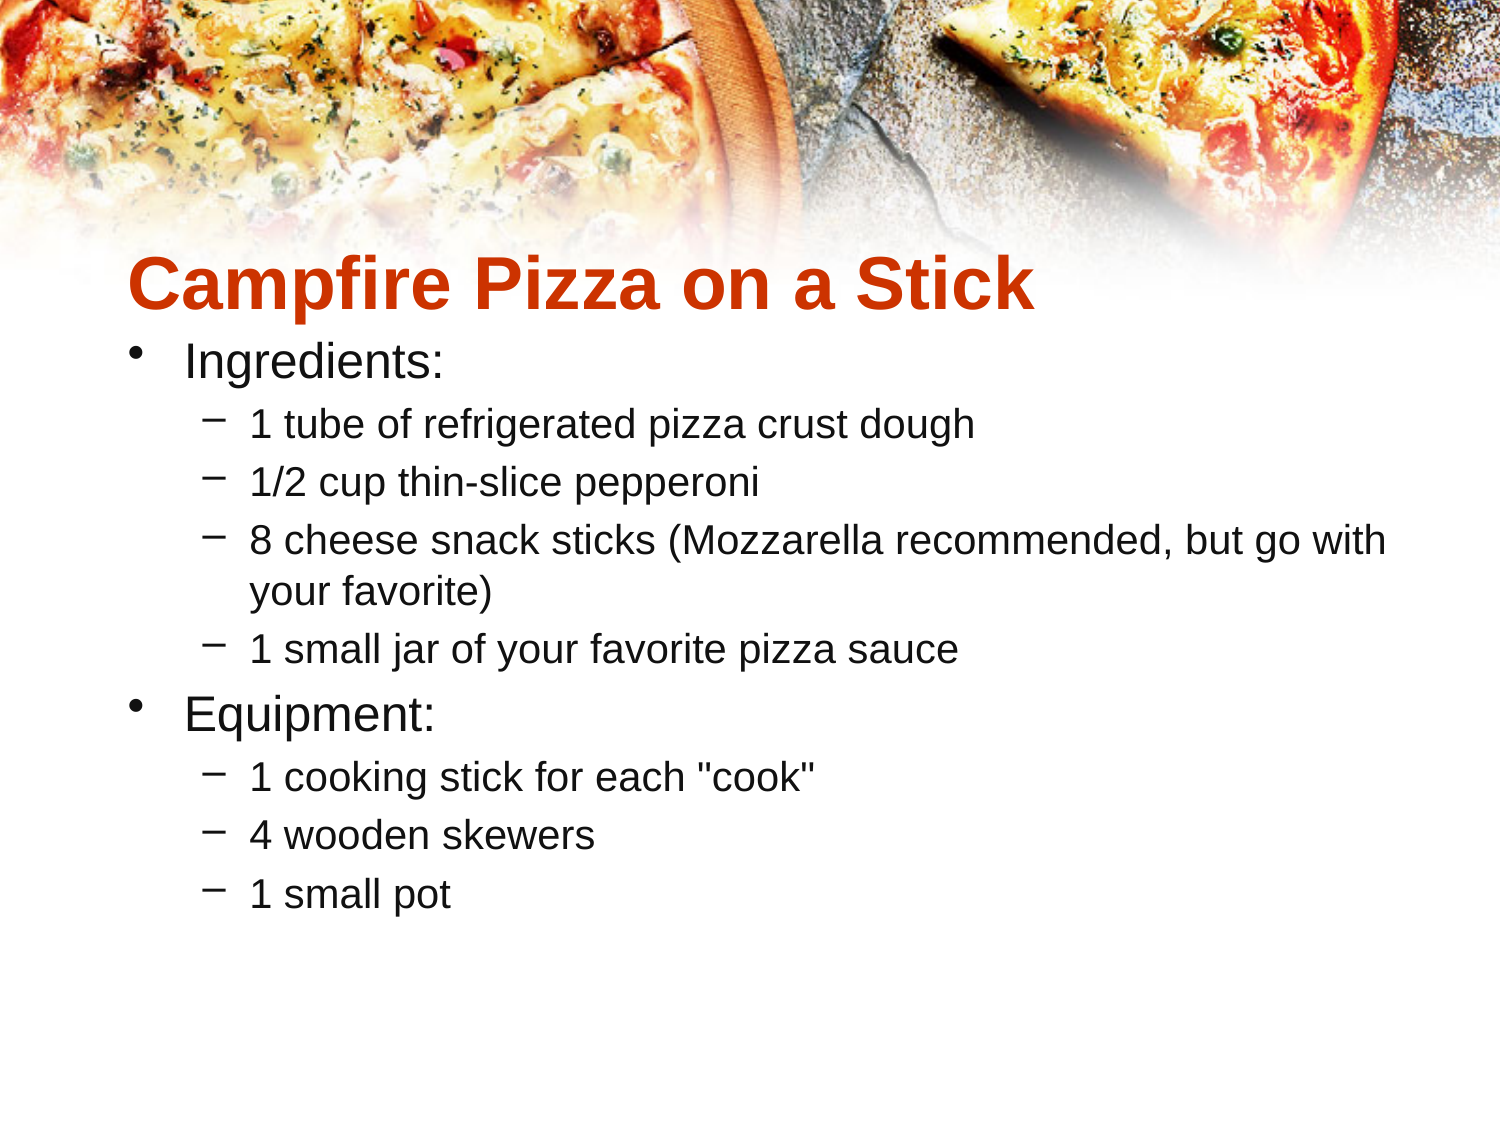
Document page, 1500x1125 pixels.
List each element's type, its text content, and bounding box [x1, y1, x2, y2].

text_box Campfire Pizza on a Stick [112, 237, 1500, 321]
picture [0, 0, 1500, 1125]
list Ingredients: 1 tube of refrigerated pizza crust dough 1/2 cup thin-slice pepperoni 8 cheese snack sticks (Mozzarella recommended, but go with your favorite) 1 small jar of your favorite pizza sauce Equipment: 1 cooking stick for each "cook" 4 wooden skewers 1 small pot [112, 321, 1448, 1071]
